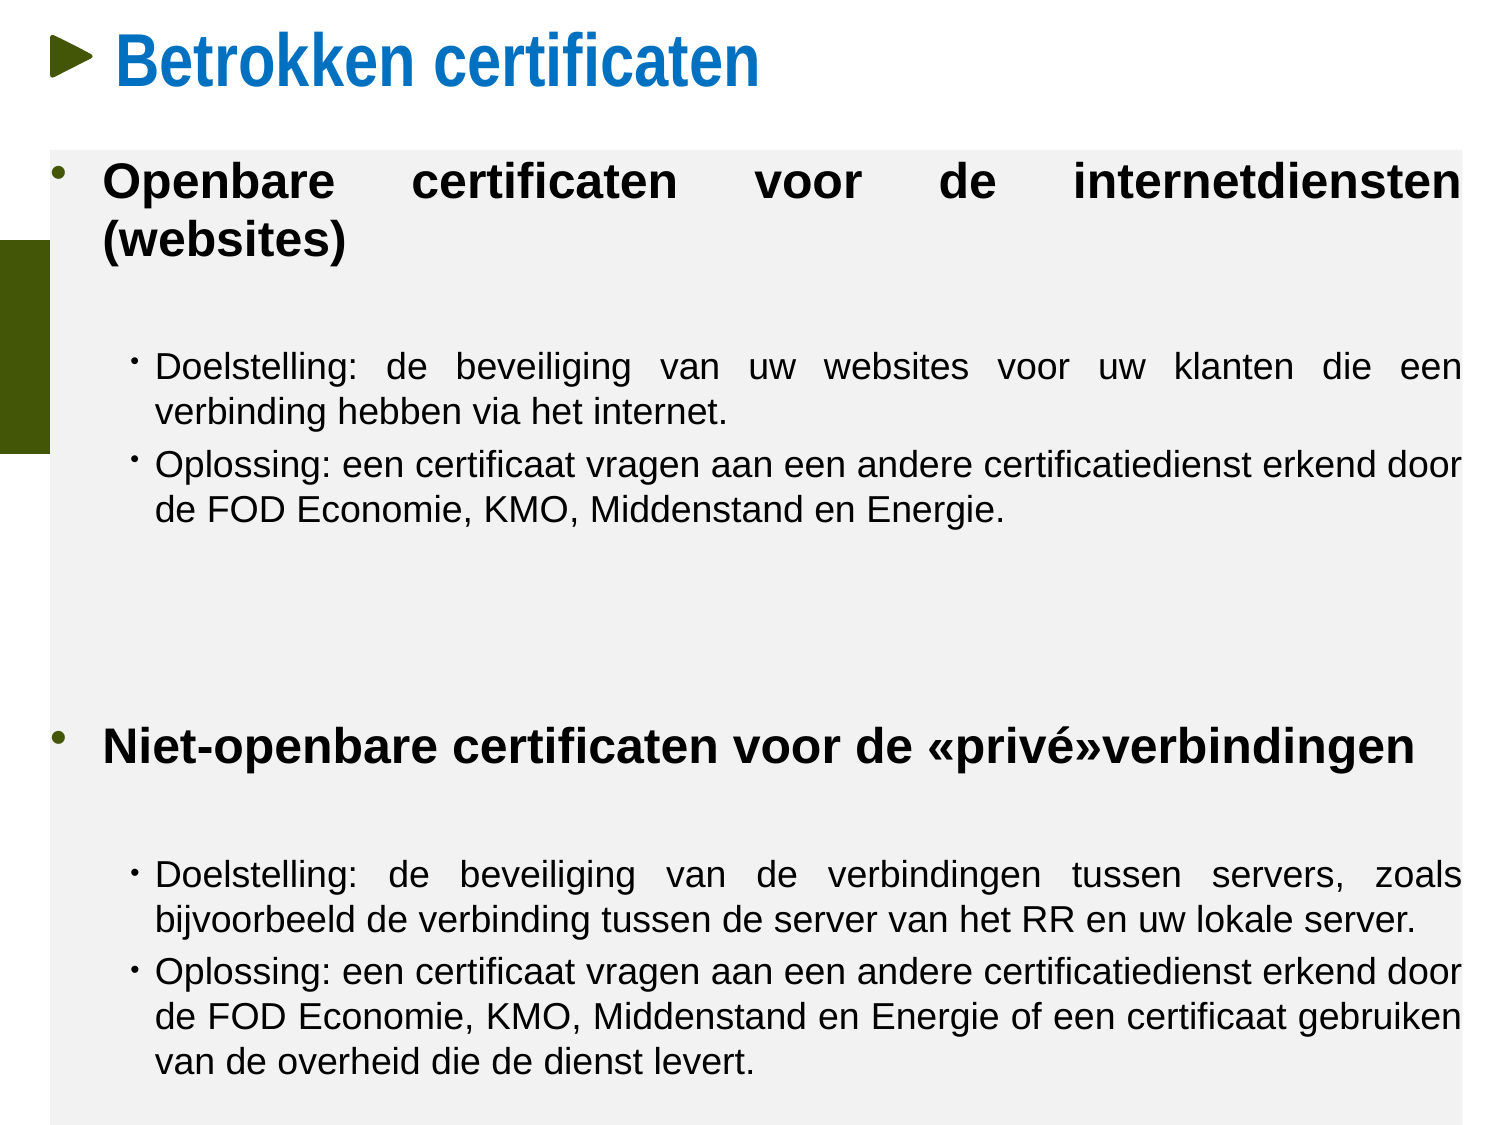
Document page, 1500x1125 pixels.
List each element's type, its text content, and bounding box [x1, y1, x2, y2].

list Openbare certificaten voor de internetdiensten (websites) Doelstelling: de beveiliging van uw websites voor uw klanten die een verbinding hebben via het internet. Oplossing: een certificaat vragen aan een andere certificatiedienst erkend door de FOD Economie, KMO, Middenstand en Energie. Niet-openbare certificaten voor de «privé»verbindingen Doelstelling: de beveiliging van de verbindingen tussen servers, zoals bijvoorbeeld de verbinding tussen de server van het RR en uw lokale server. Oplossing: een certificaat vragen aan een andere certificatiedienst erkend door de FOD Economie, KMO, Middenstand en Energie of een certificaat gebruiken van de overheid die de dienst levert. [49, 149, 1463, 1125]
title Betrokken certificaten [49, 12, 1438, 101]
